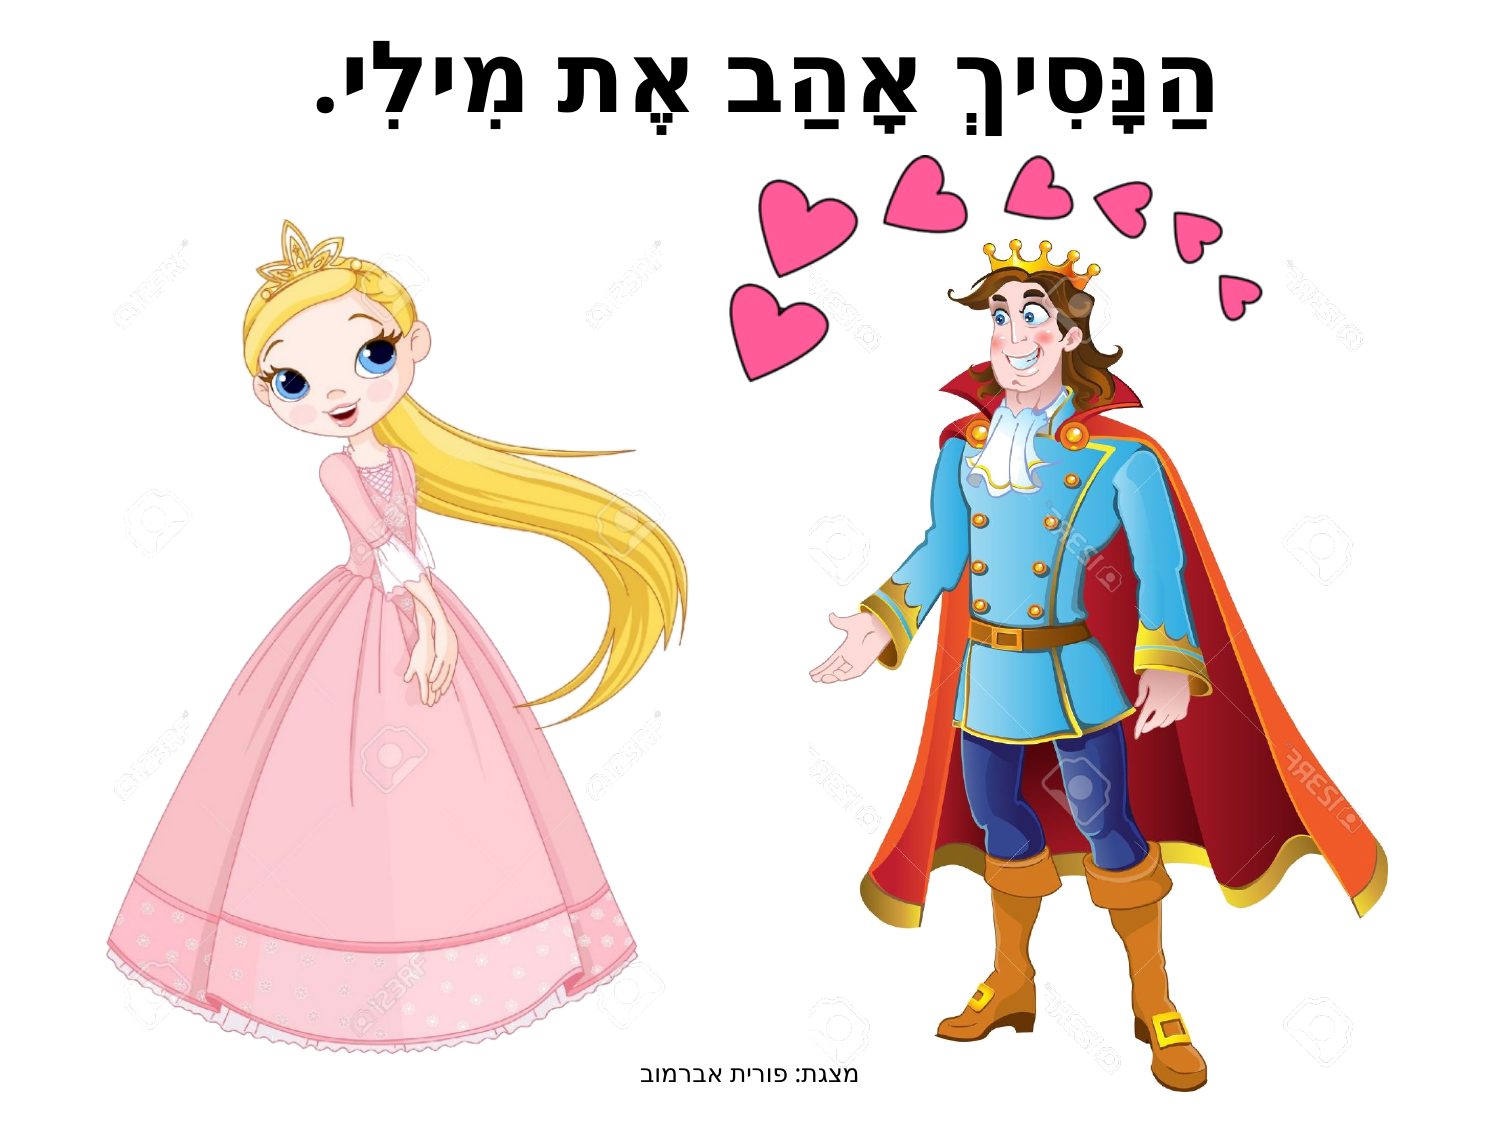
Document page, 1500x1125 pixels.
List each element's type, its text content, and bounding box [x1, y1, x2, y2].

picture [808, 238, 1388, 1093]
picture [89, 219, 705, 1054]
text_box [643, 155, 1301, 386]
footer מצגת: פורית אברמוב [512, 1042, 988, 1103]
title הַנָּסִיךְ אָהַב אֶת מִילִי. [7, 0, 1500, 145]
